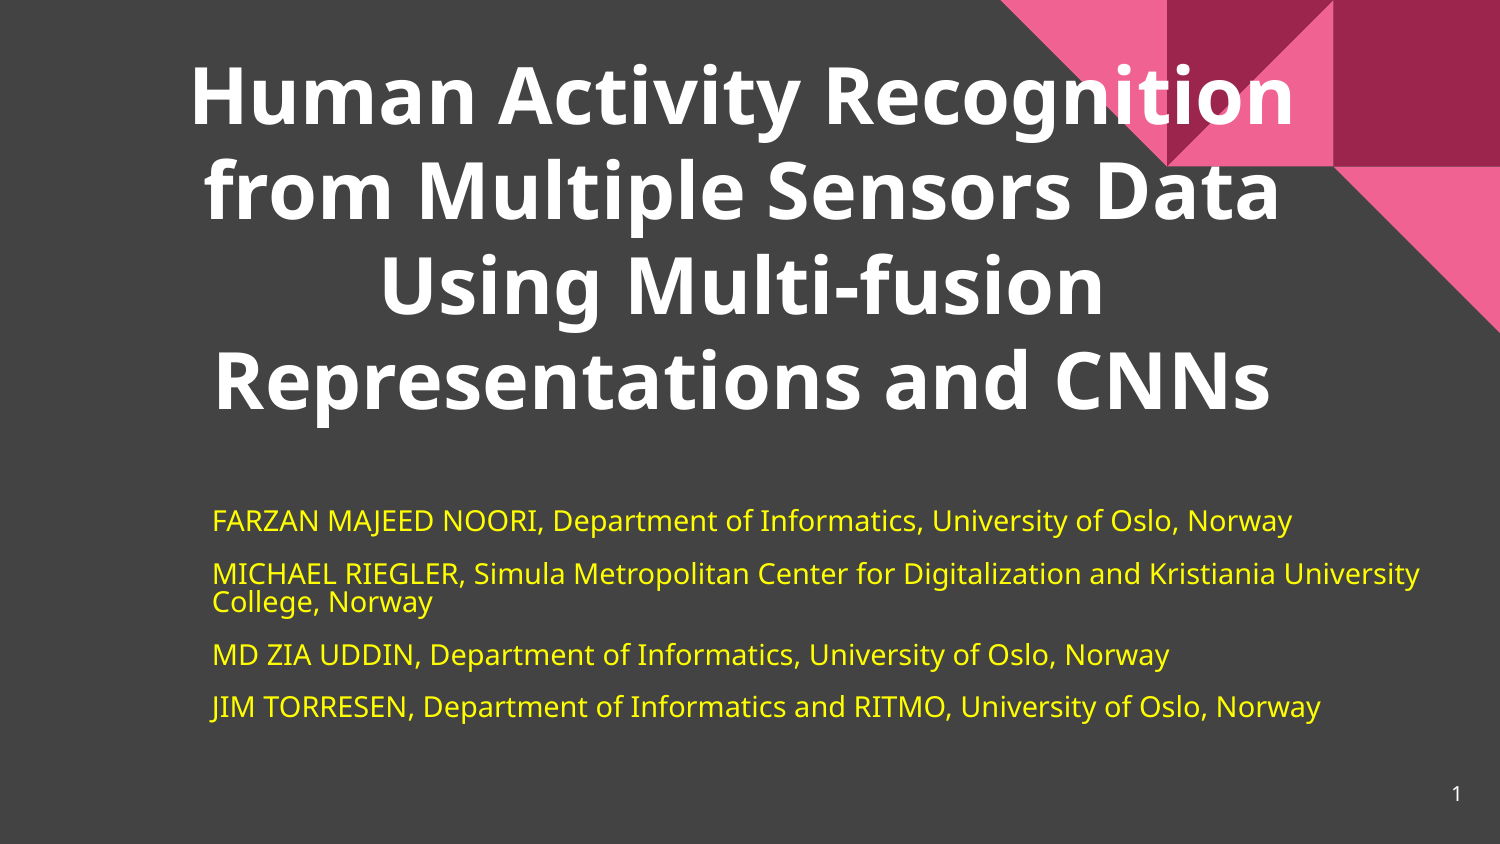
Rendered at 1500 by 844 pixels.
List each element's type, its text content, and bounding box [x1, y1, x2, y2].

title Human Activity Recognition from Multiple Sensors Data Using Multi-fusion Representations and CNNs [98, 26, 1388, 445]
subtitle FARZAN MAJEED NOORI, Department of Informatics, University of Oslo, Norway MICHAEL RIEGLER, Simula Metropolitan Center for Digitalization and Kristiania University College, Norway MD ZIA UDDIN, Department of Informatics, University of Oslo, Norway JIM TORRESEN, Department of Informatics and RITMO, University of Oslo, Norway [196, 494, 1447, 594]
slide_number ‹#› [1387, 762, 1478, 828]
